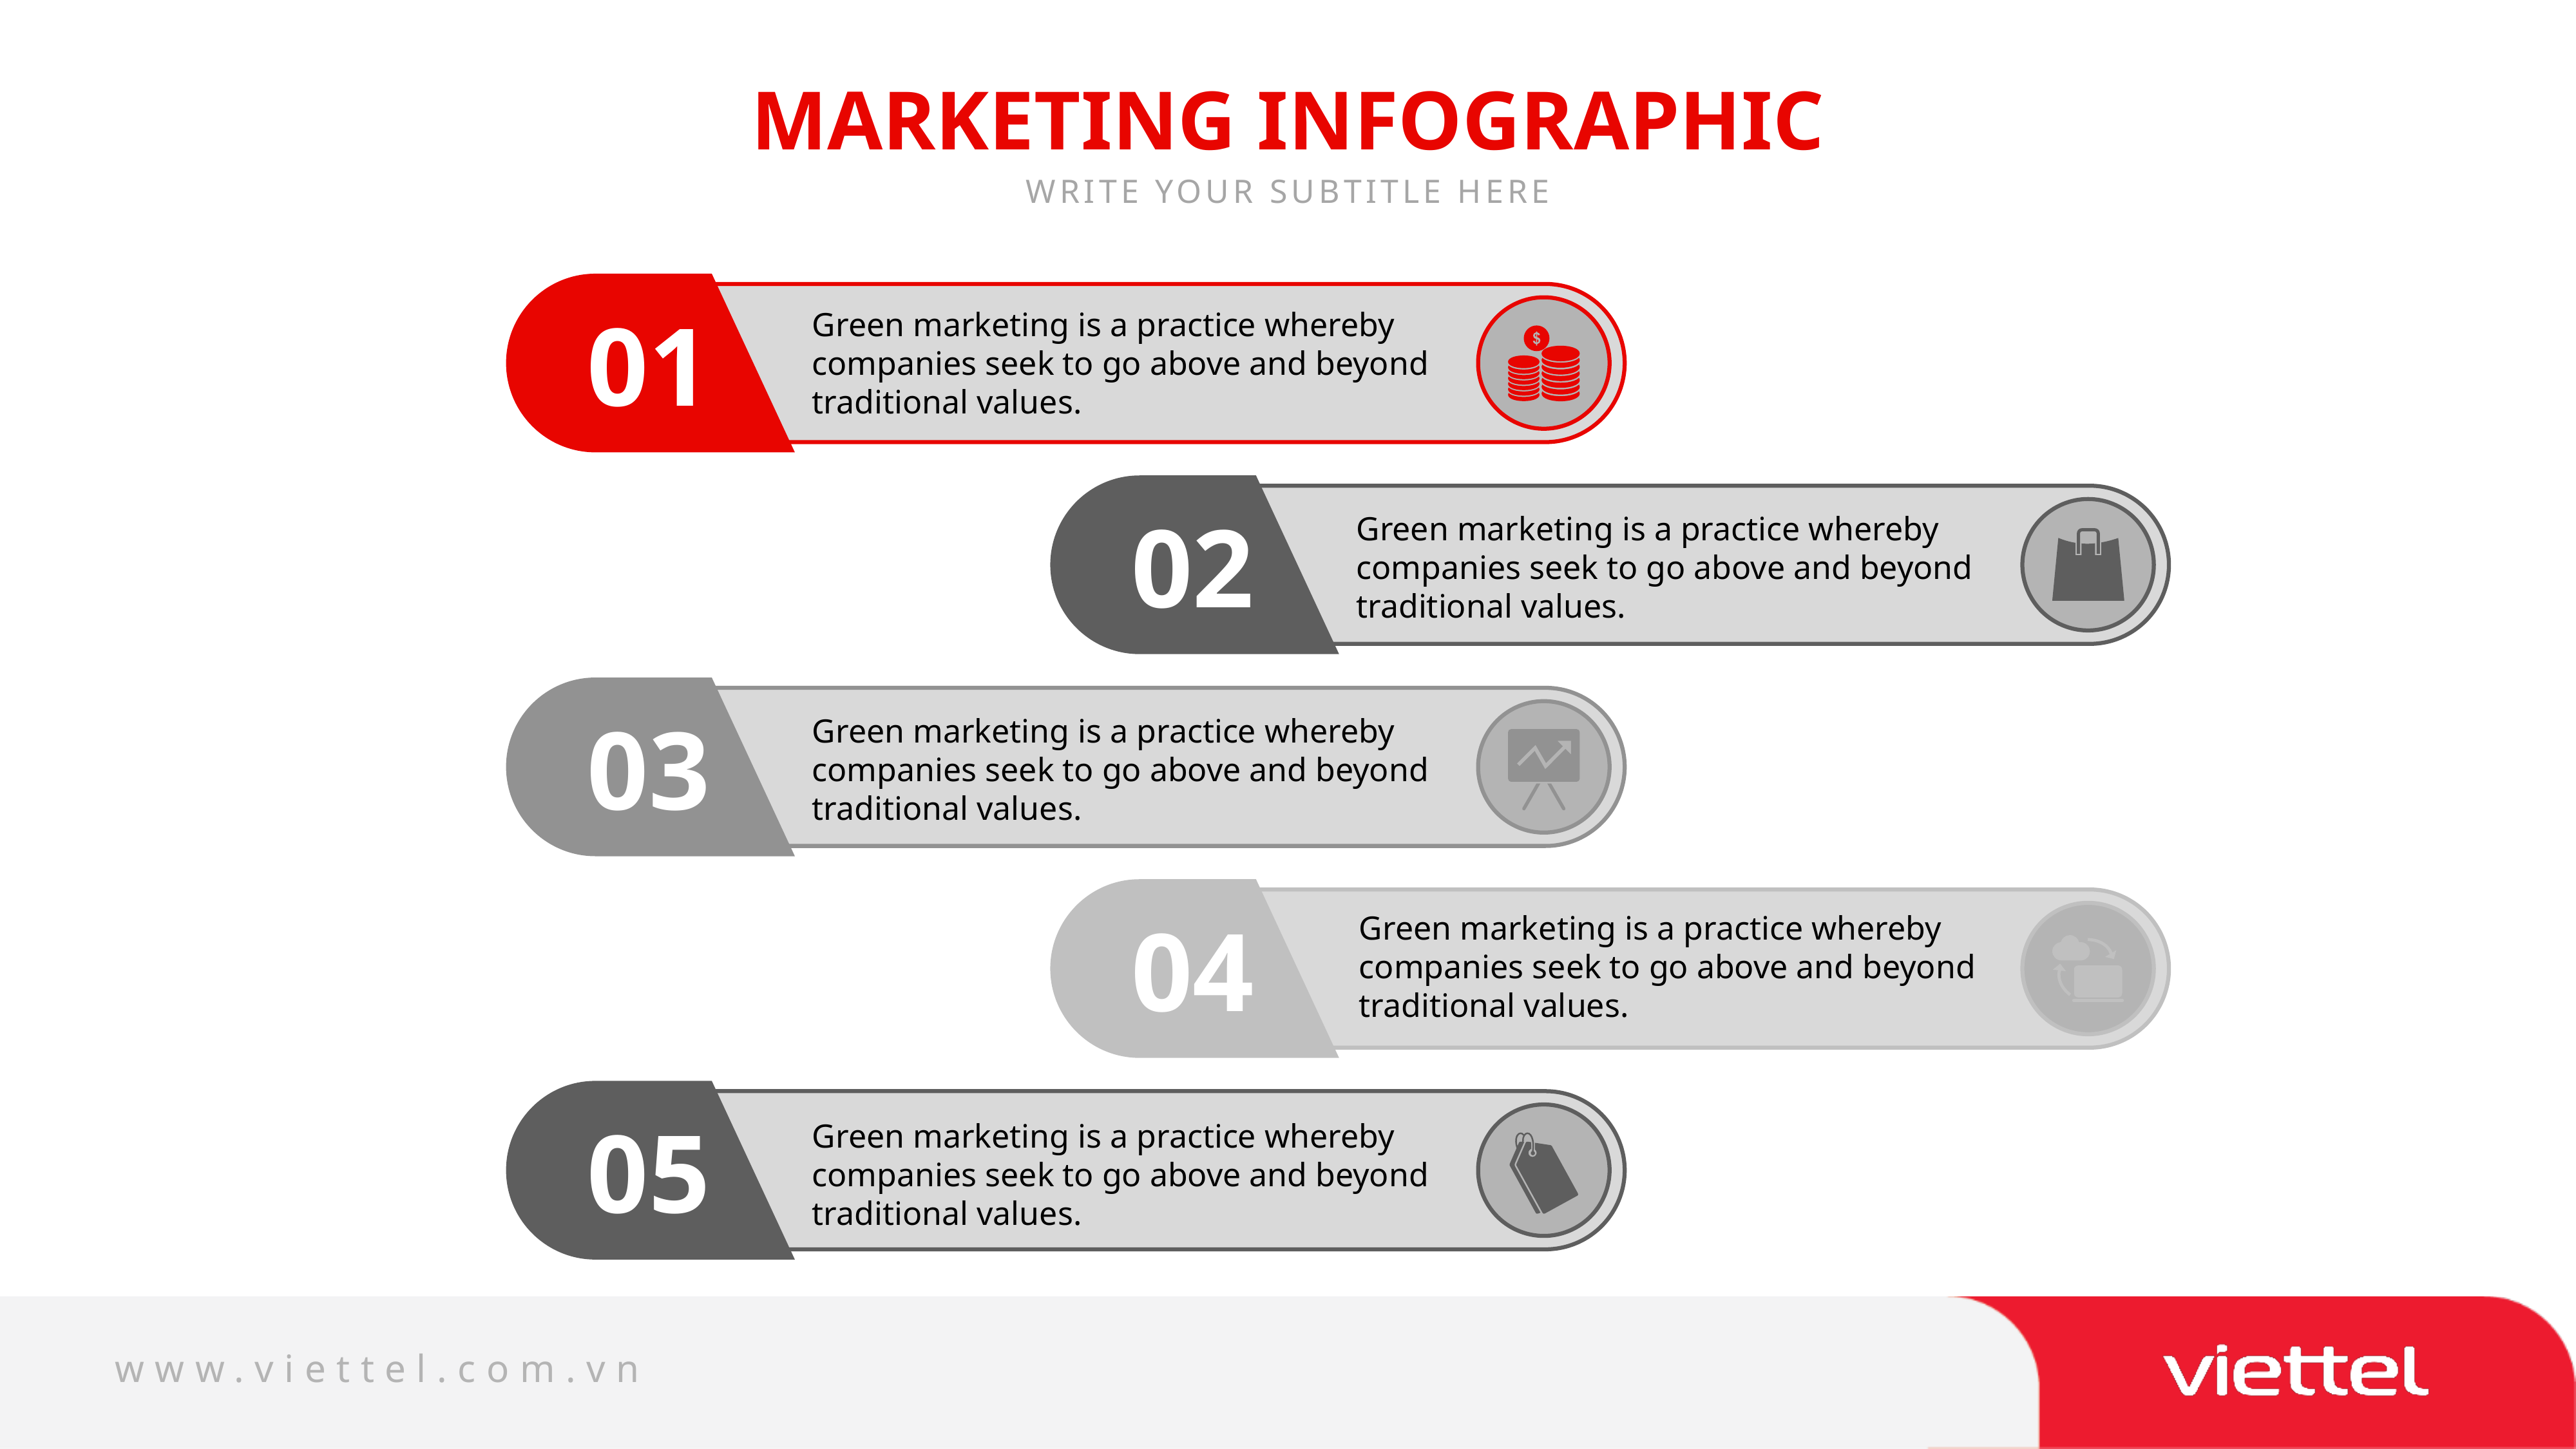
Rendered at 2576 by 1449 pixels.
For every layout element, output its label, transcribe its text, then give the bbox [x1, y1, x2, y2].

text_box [506, 273, 2170, 1260]
picture [0, 1296, 2576, 1449]
text_box MARKETING INFOGRAPHIC [741, 64, 1835, 171]
text_box WRITE YOUR SUBTITLE HERE [1016, 166, 1560, 215]
